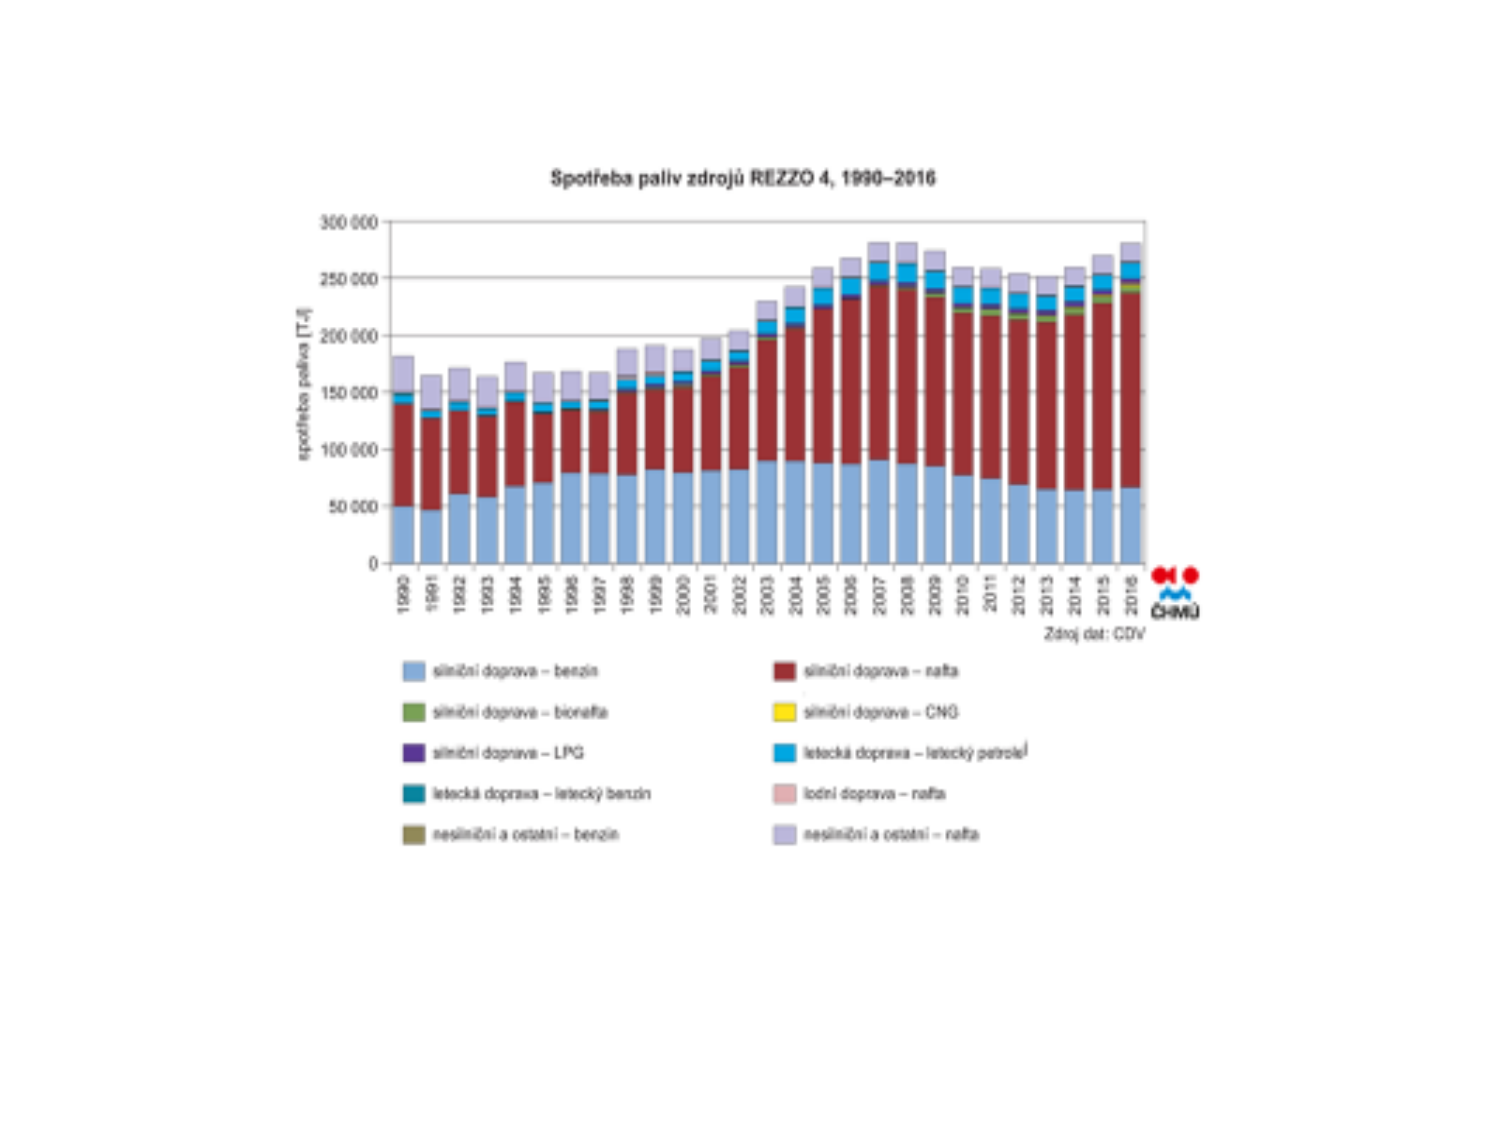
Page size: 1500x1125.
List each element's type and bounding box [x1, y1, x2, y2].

picture [74, 0, 1426, 997]
